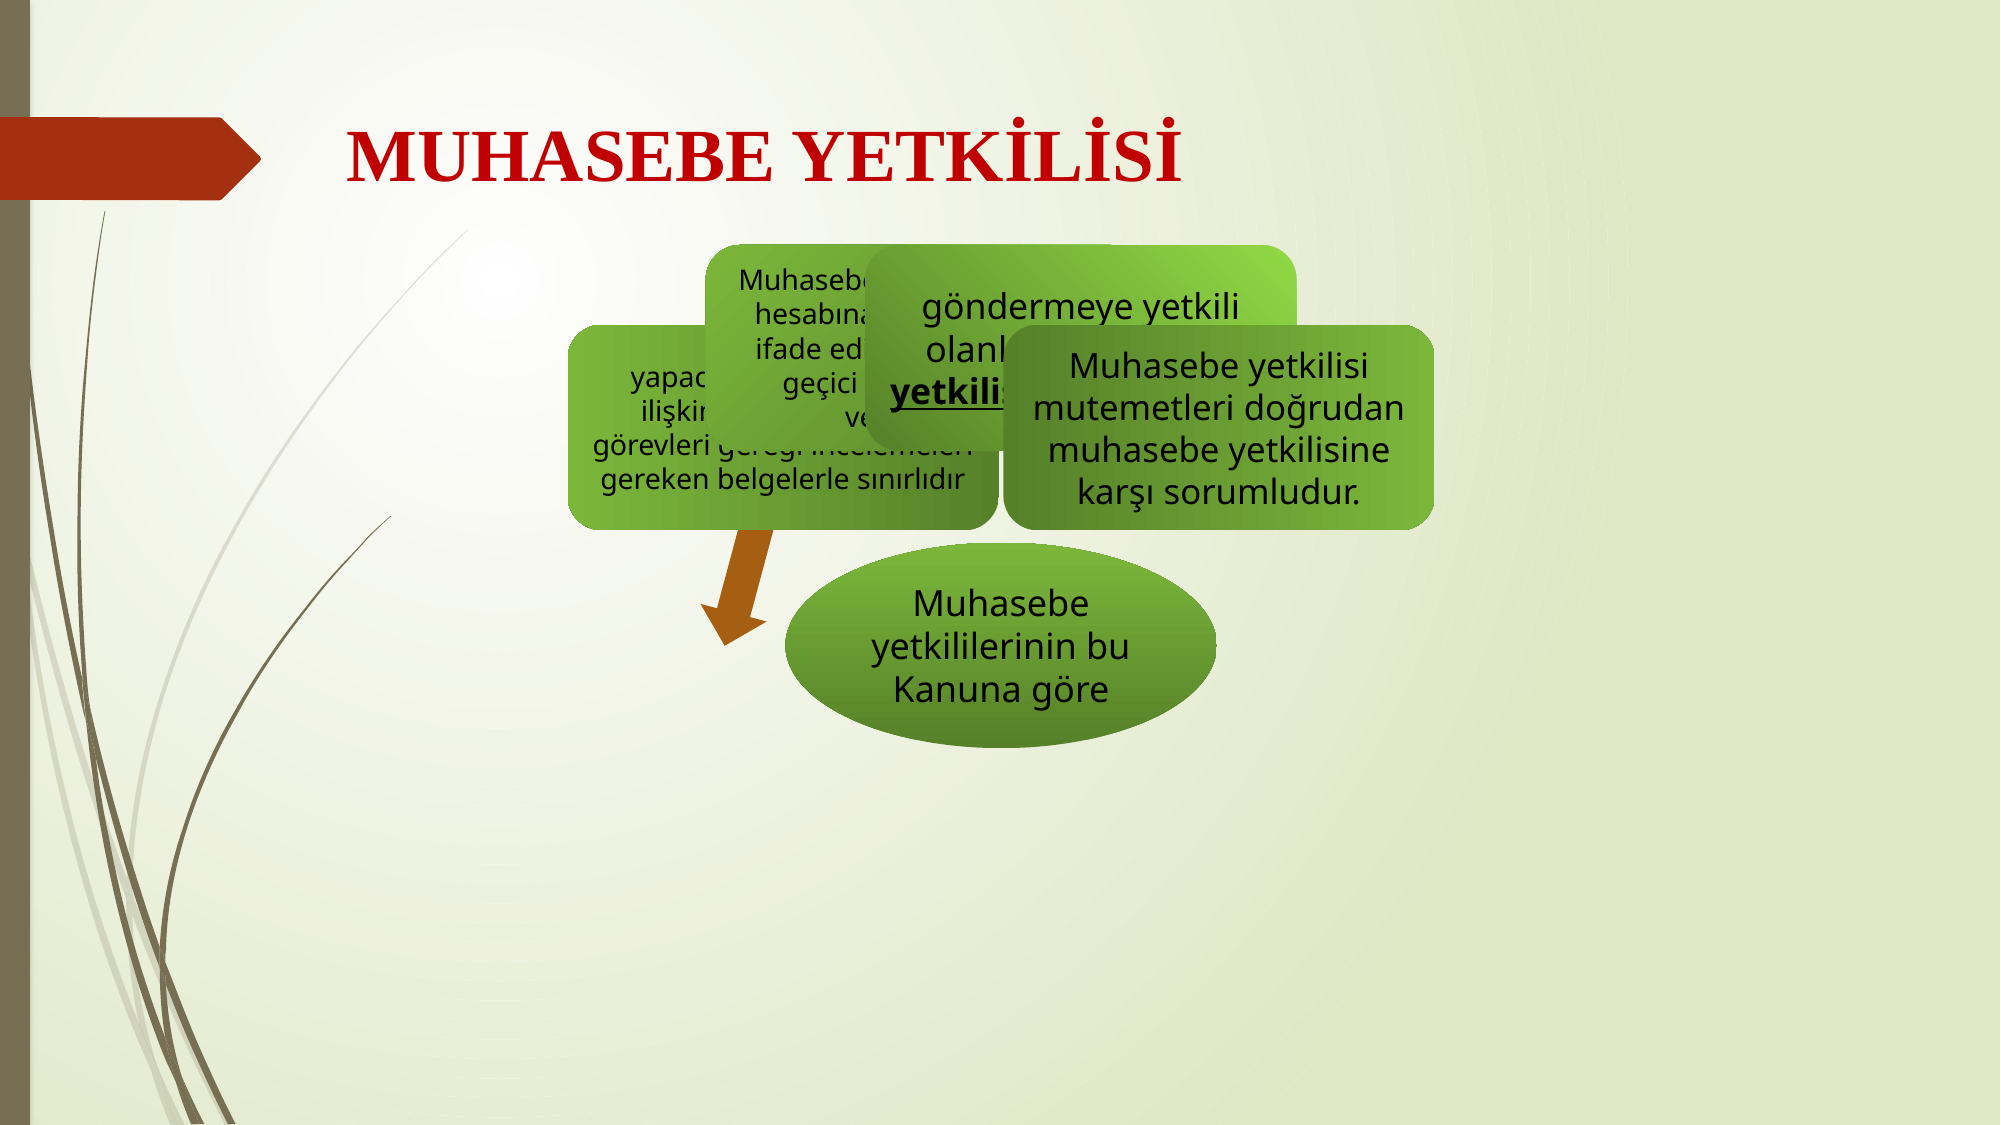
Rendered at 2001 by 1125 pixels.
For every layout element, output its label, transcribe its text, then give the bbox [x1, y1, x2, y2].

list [138, 234, 1864, 1057]
title MUHASEBE YETKİLİSİ [69, 99, 1480, 316]
